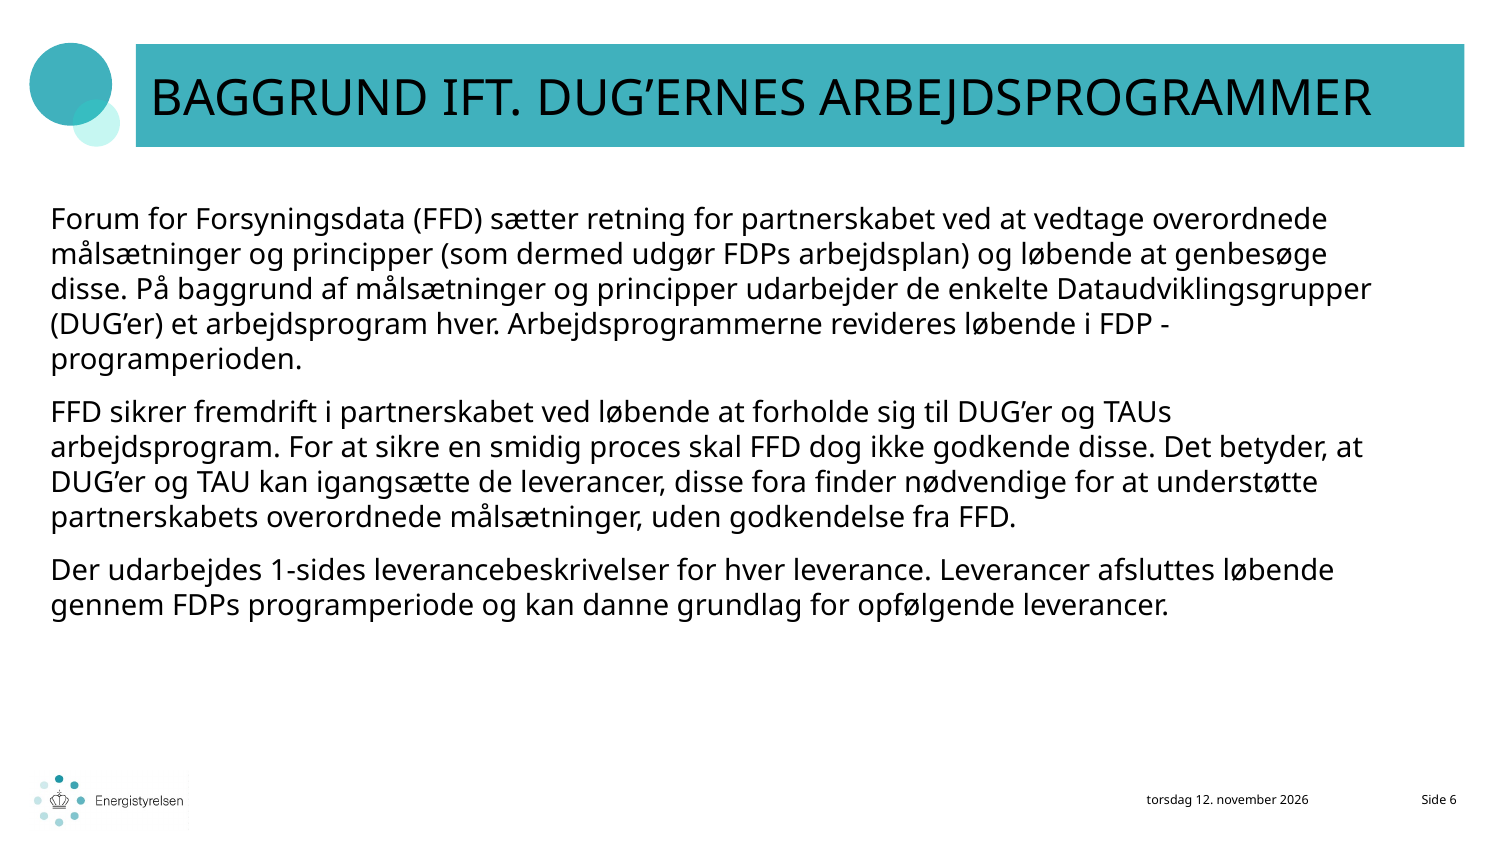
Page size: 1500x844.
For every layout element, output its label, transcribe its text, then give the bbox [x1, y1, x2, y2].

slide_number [1133, 785, 1336, 831]
picture [29, 770, 189, 831]
list Forum for Forsyningsdata (FFD) sætter retning for partnerskabet ved at vedtage overordnede målsætninger og principper (som dermed udgør FDPs arbejdsplan) og løbende at genbesøge disse. På baggrund af målsætninger og principper udarbejder de enkelte Dataudviklingsgrupper (DUG’er) et arbejdsprogram hver. Arbejdsprogrammerne revideres løbende i FDP - programperioden. FFD sikrer fremdrift i partnerskabet ved løbende at forholde sig til DUG’er og TAUs arbejdsprogram. For at sikre en smidig proces skal FFD dog ikke godkende disse. Det betyder, at DUG’er og TAU kan igangsætte de leverancer, disse fora finder nødvendige for at understøtte partnerskabets overordnede målsætninger, uden godkendelse fra FFD. Der udarbejdes 1-sides leverancebeskrivelser for hver leverance. Leverancer afsluttes løbende gennem FDPs programperiode og kan danne grundlag for opfølgende leverancer. [35, 192, 1424, 754]
list Baggrund ift. DUG’ernes arbejdsprogrammer [135, 44, 1465, 147]
slide_number Side 6 [1337, 785, 1471, 831]
